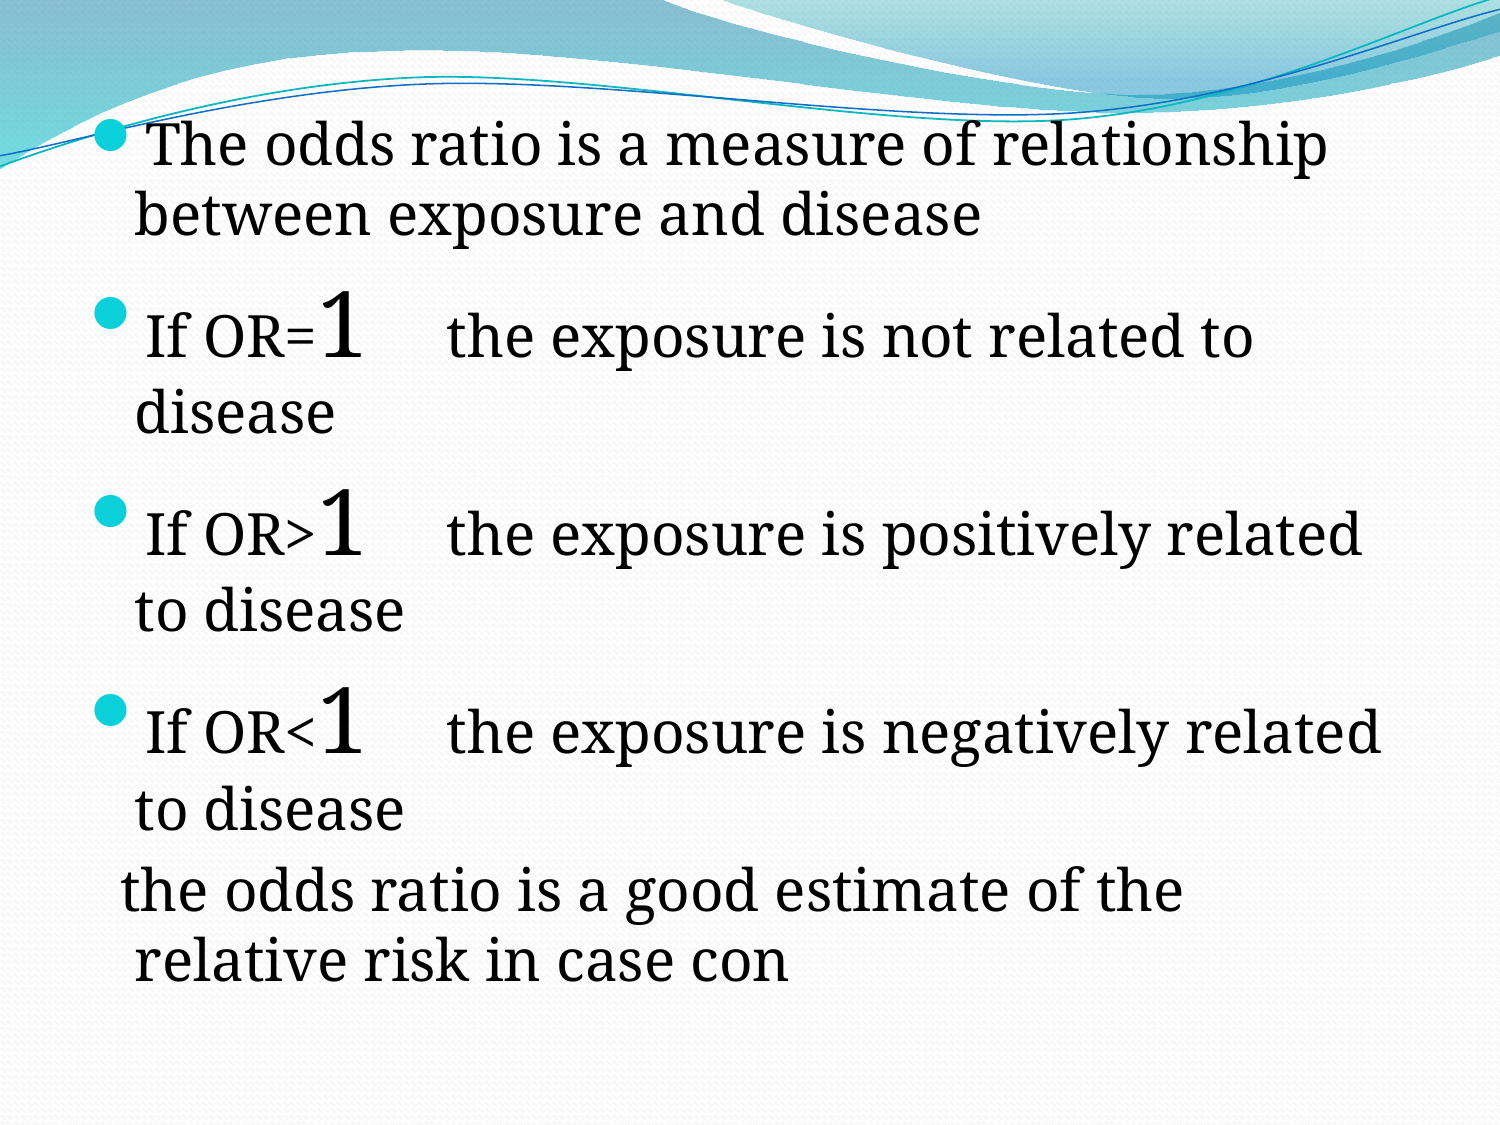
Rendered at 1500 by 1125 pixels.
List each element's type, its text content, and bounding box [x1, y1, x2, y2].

list The odds ratio is a measure of relationship between exposure and disease If OR=1 the exposure is not related to disease If OR>1 the exposure is positively related to disease If OR<1 the exposure is negatively related to disease the odds ratio is a good estimate of the relative risk in case con [75, 99, 1425, 1038]
